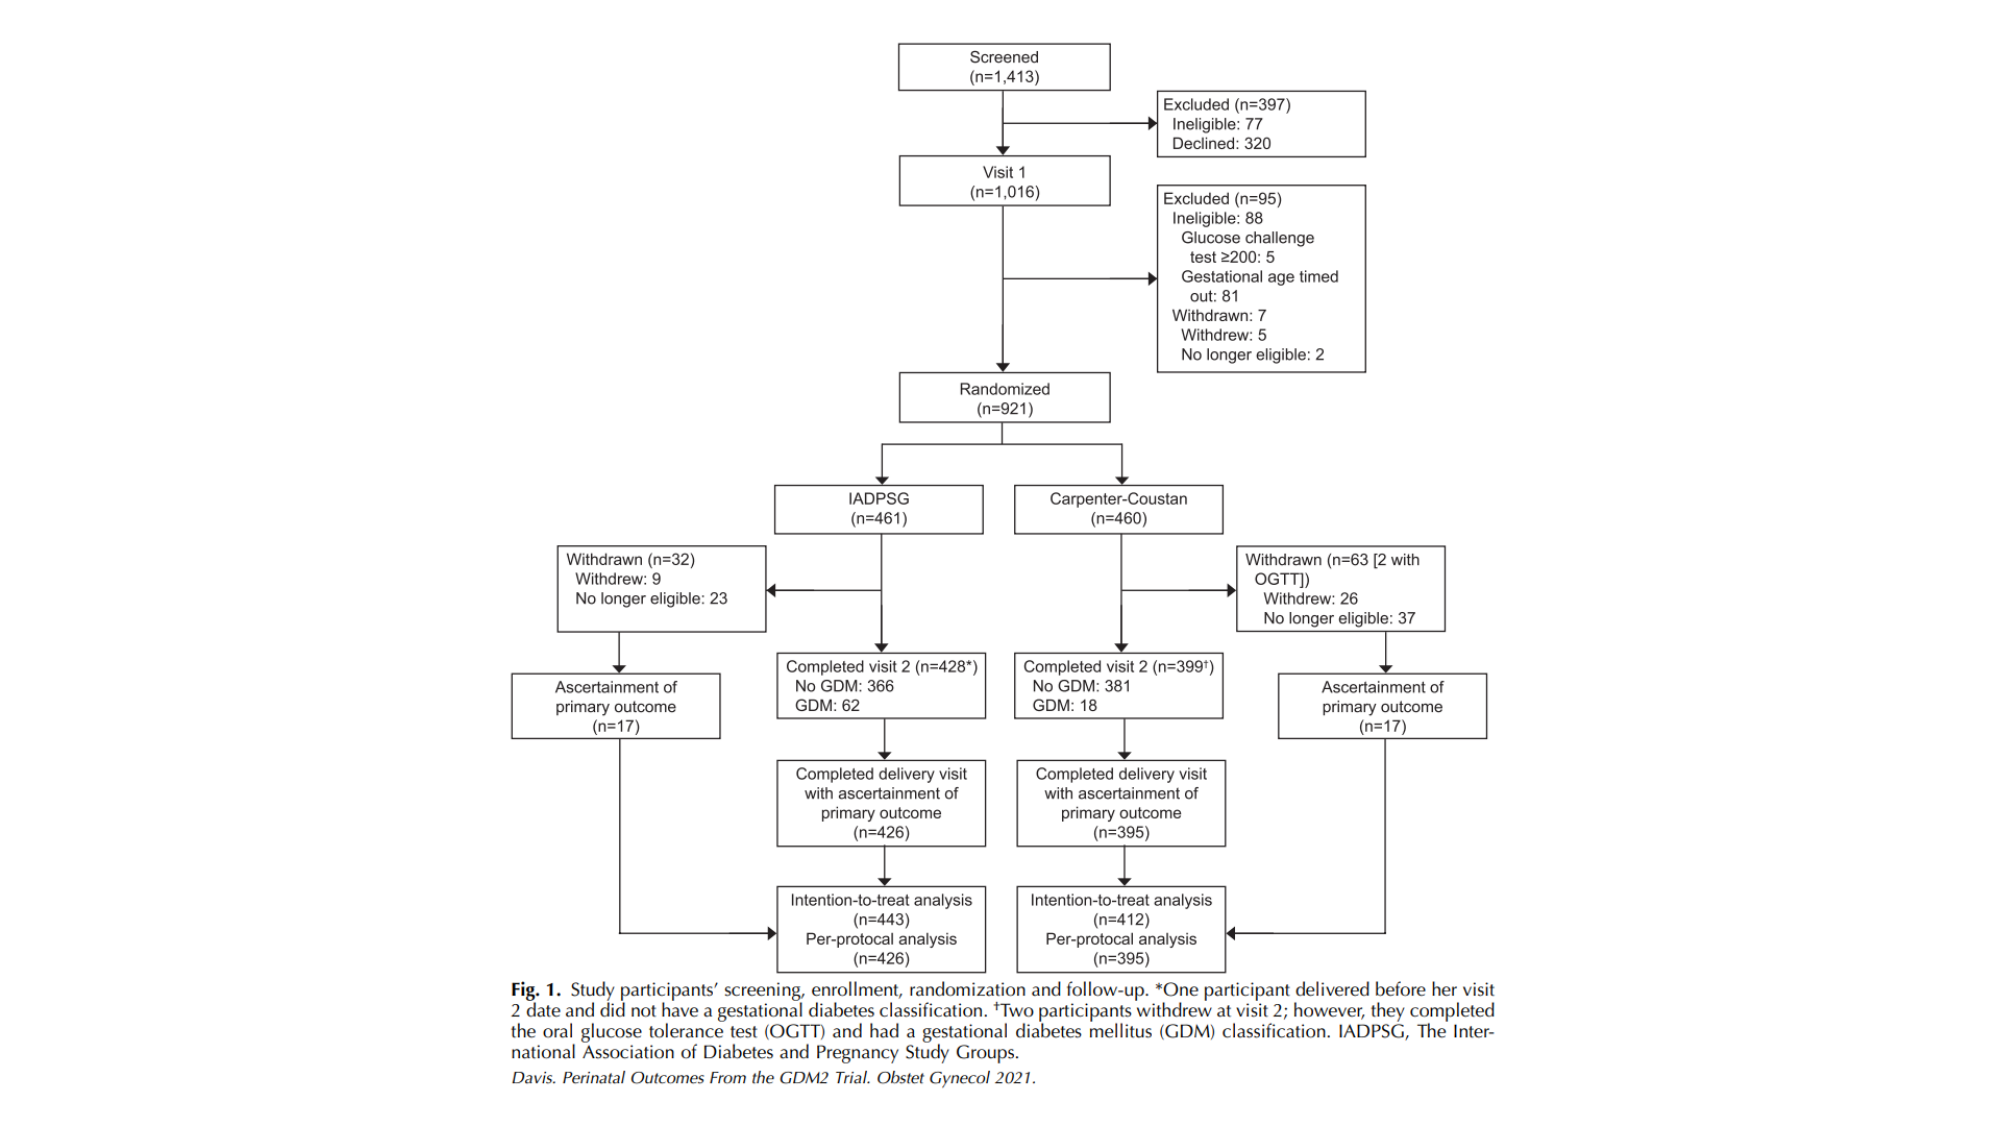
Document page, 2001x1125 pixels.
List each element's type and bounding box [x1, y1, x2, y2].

picture [446, 24, 1554, 1101]
